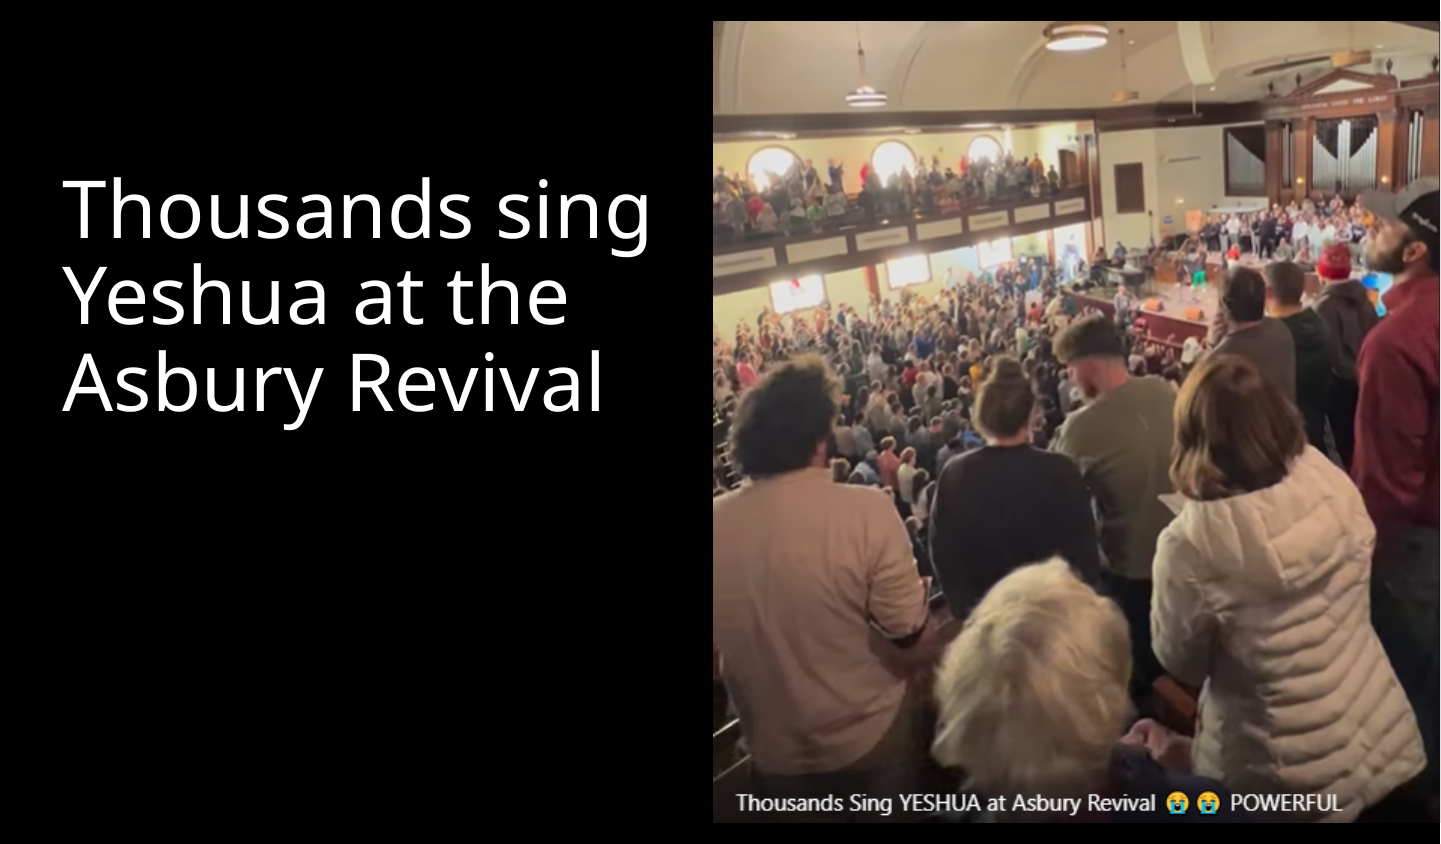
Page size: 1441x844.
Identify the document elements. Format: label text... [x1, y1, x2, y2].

subtitle Thousands sing Yeshua at the Asbury Revival [48, 49, 713, 782]
picture [713, 21, 1441, 823]
